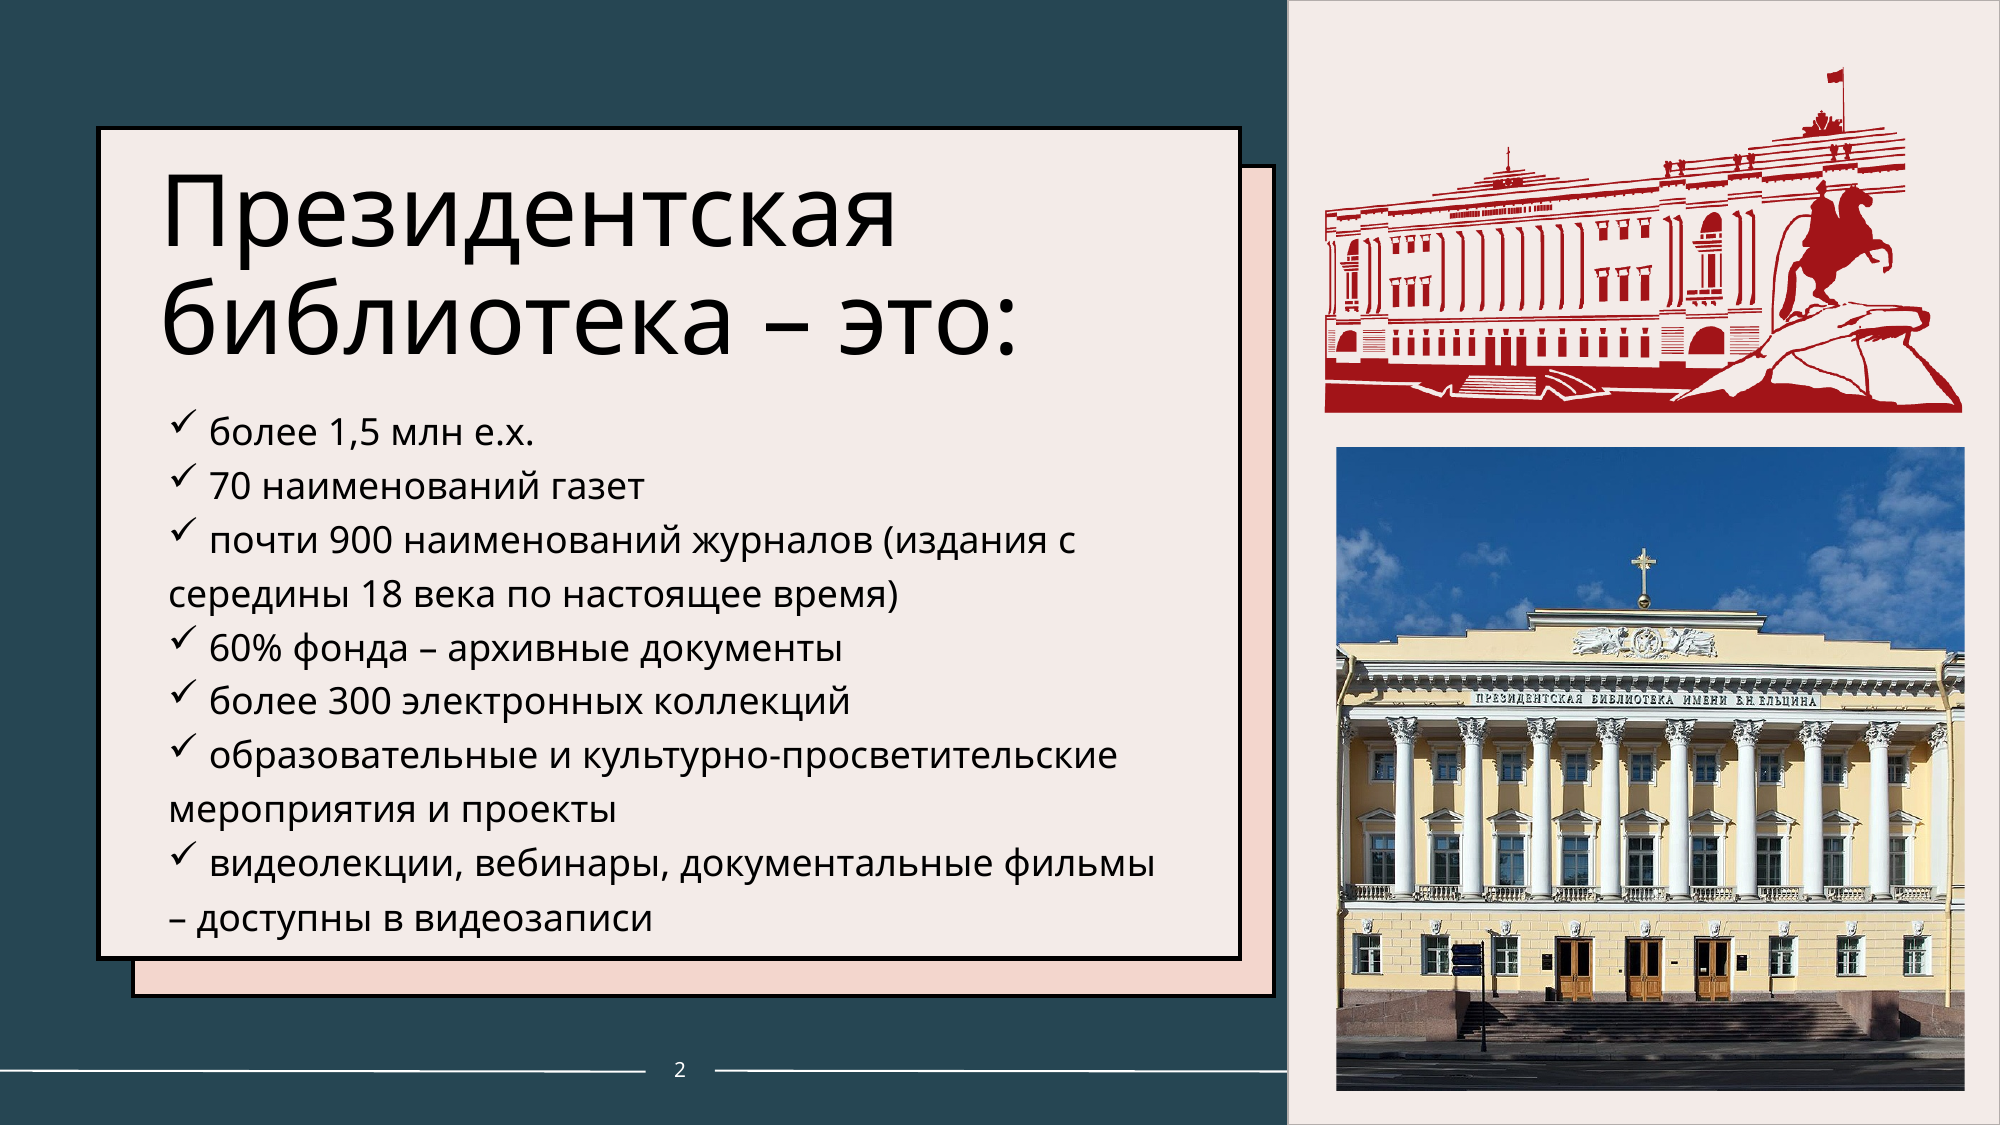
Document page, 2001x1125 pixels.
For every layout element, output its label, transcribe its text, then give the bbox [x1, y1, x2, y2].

list более 1,5 млн е.х. 70 наименований газет почти 900 наименований журналов (издания с середины 18 века по настоящее время) 60% фонда – архивные документы более 300 электронных коллекций образовательные и культурно-просветительские мероприятия и проекты видеолекции, вебинары, документальные фильмы – доступны в видеозаписи [144, 391, 1186, 741]
slide_number 2 [650, 1050, 710, 1091]
text_box [1287, 483, 2000, 1125]
picture [1256, 0, 2000, 1091]
title Президентская библиотека – это: [144, 152, 1218, 372]
